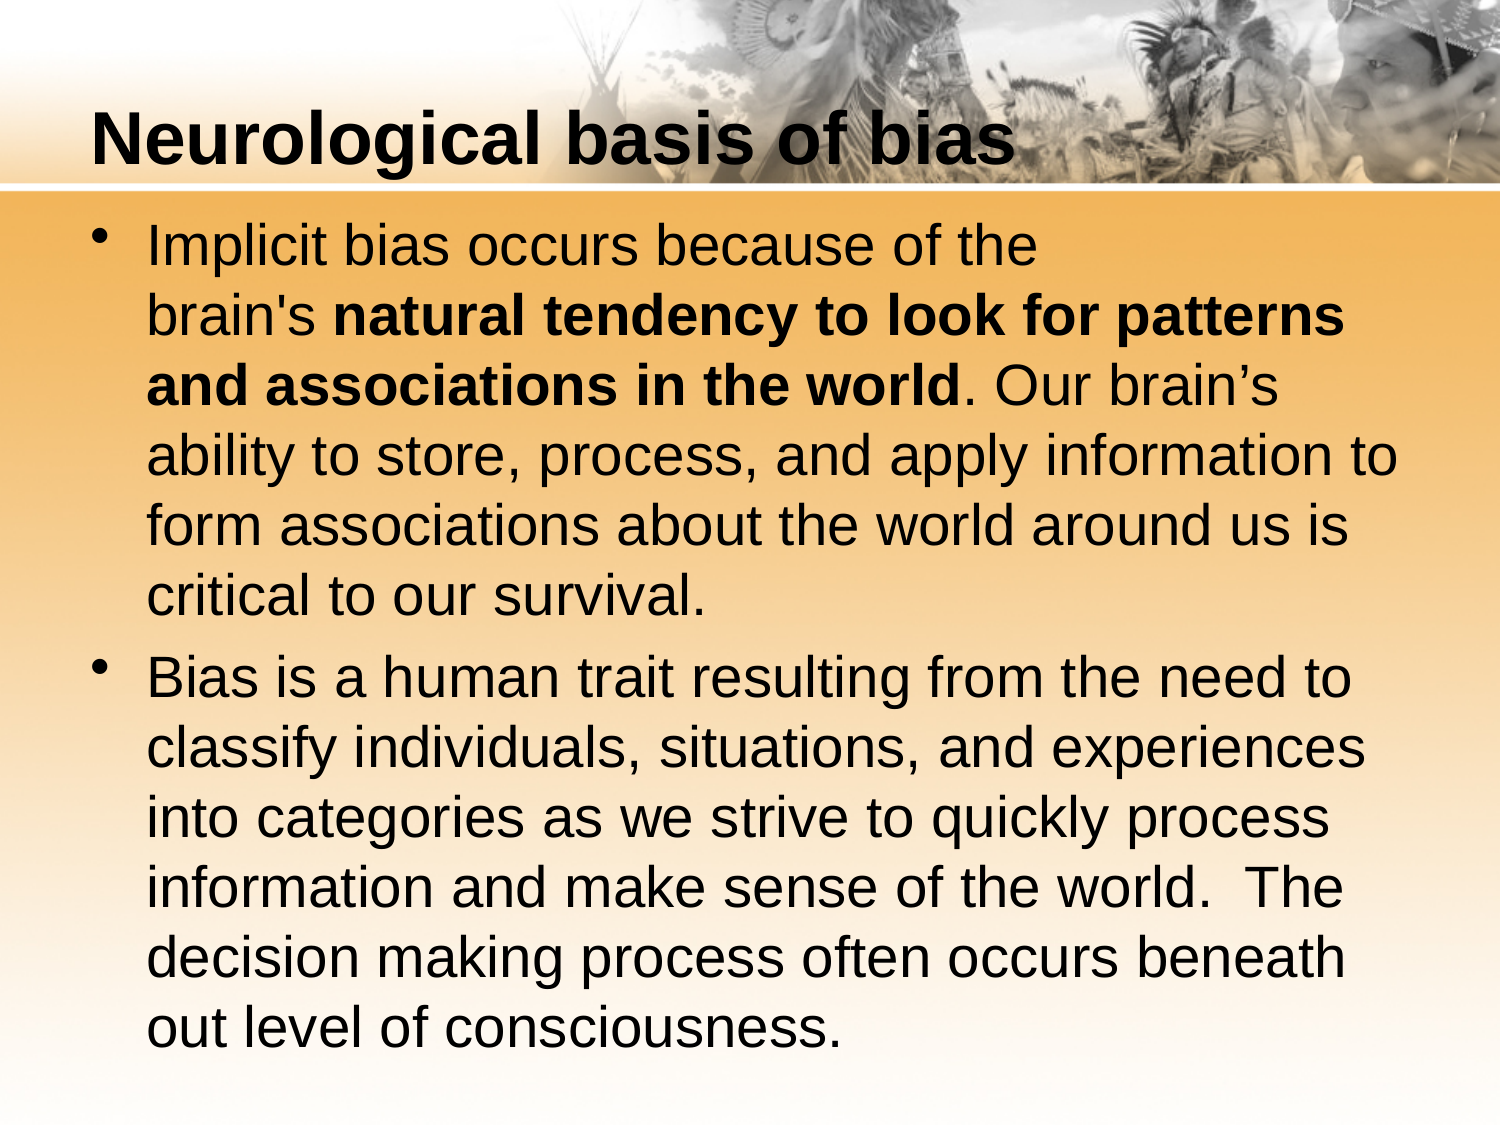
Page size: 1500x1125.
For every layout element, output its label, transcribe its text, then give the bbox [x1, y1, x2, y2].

list Implicit bias occurs because of the brain's natural tendency to look for patterns and associations in the world. Our brain’s ability to store, process, and apply information to form associations about the world around us is critical to our survival. Bias is a human trait resulting from the need to classify individuals, situations, and experiences into categories as we strive to quickly process information and make sense of the world. The decision making process often occurs beneath out level of consciousness. [75, 200, 1425, 1088]
title Neurological basis of bias [75, 12, 1188, 188]
picture [0, 0, 1500, 1125]
